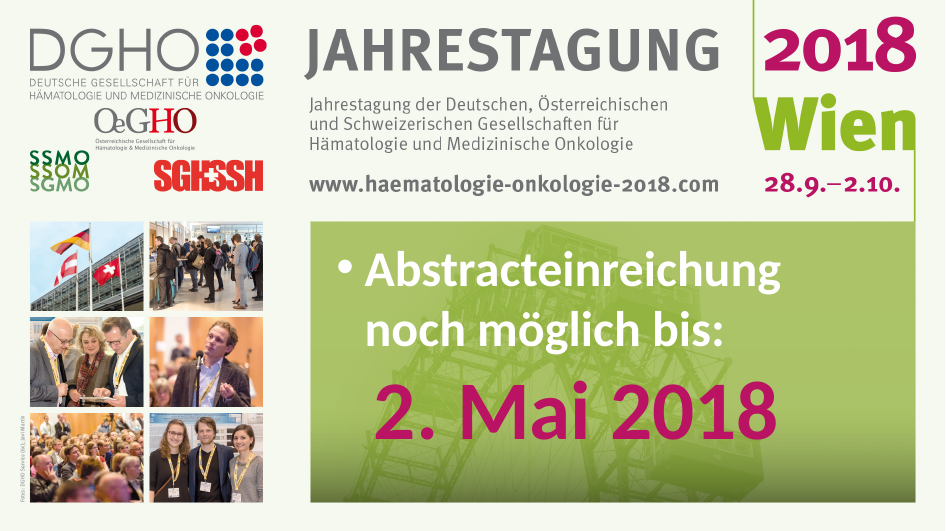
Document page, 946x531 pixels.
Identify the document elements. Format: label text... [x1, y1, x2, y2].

text_box Abstracteinreichung noch möglich bis: 2. Mai 2018 [336, 236, 892, 457]
picture [0, 0, 945, 531]
